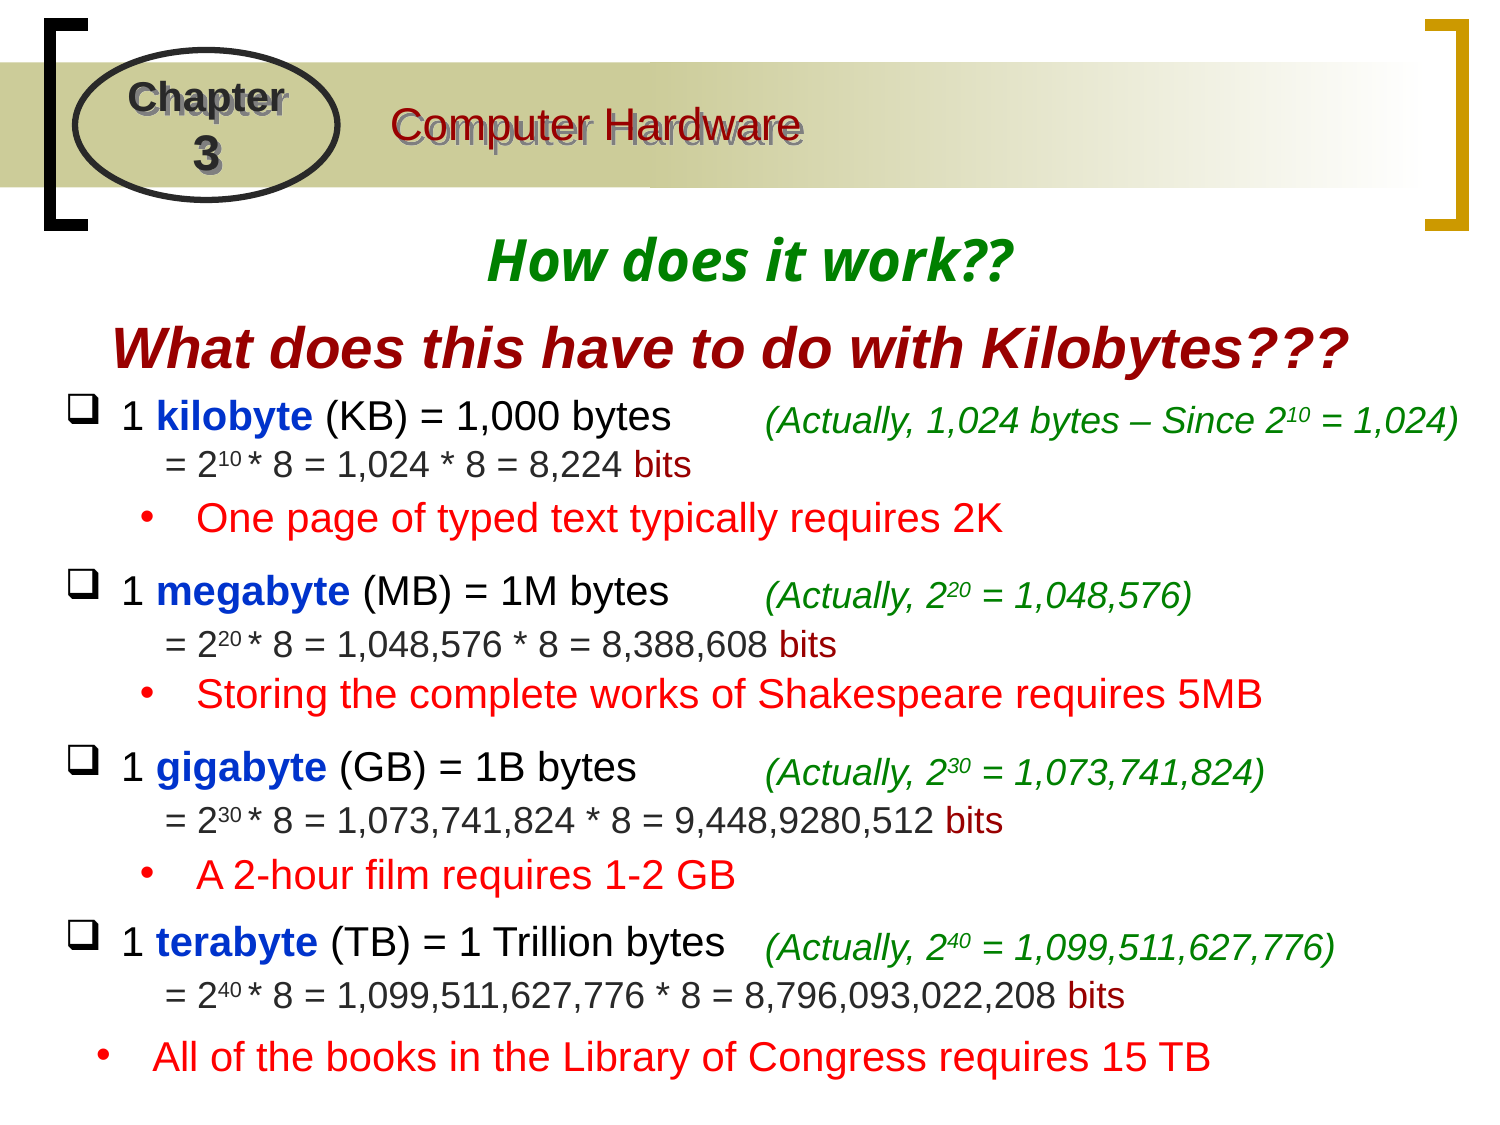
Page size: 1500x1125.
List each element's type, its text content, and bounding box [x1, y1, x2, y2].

text_box What does this have to do with Kilobytes??? [75, 302, 1388, 388]
text_box = 220 * 8 = 1,048,576 * 8 = 8,388,608 bits [149, 618, 1438, 669]
text_box (Actually, 1,024 bytes – Since 210 = 1,024) [749, 394, 1488, 450]
text_box (Actually, 230 = 1,073,741,824) [749, 745, 1488, 801]
text_box One page of typed text typically requires 2K [124, 493, 1463, 548]
text_box (Actually, 240 = 1,099,511,627,776) [749, 920, 1488, 976]
text_box Storing the complete works of Shakespeare requires 5MB [124, 669, 1463, 725]
text_box A 2-hour film requires 1-2 GB [124, 849, 1463, 905]
text_box (Actually, 220 = 1,048,576) [749, 569, 1488, 625]
text_box 1 megabyte (MB) = 1M bytes [50, 562, 913, 623]
text_box 1 kilobyte (KB) = 1,000 bytes [50, 387, 913, 448]
text_box = 210 * 8 = 1,024 * 8 = 8,224 bits [149, 437, 1438, 493]
text_box = 240 * 8 = 1,099,511,627,776 * 8 = 8,796,093,022,208 bits [149, 969, 1438, 1025]
text_box All of the books in the Library of Congress requires 15 TB [81, 1032, 1419, 1087]
text_box 1 gigabyte (GB) = 1B bytes [50, 738, 913, 799]
text_box How does it work?? [0, 228, 1500, 300]
text_box 1 terabyte (TB) = 1 Trillion bytes [50, 913, 913, 974]
text_box = 230 * 8 = 1,073,741,824 * 8 = 9,448,9280,512 bits [149, 794, 1438, 849]
